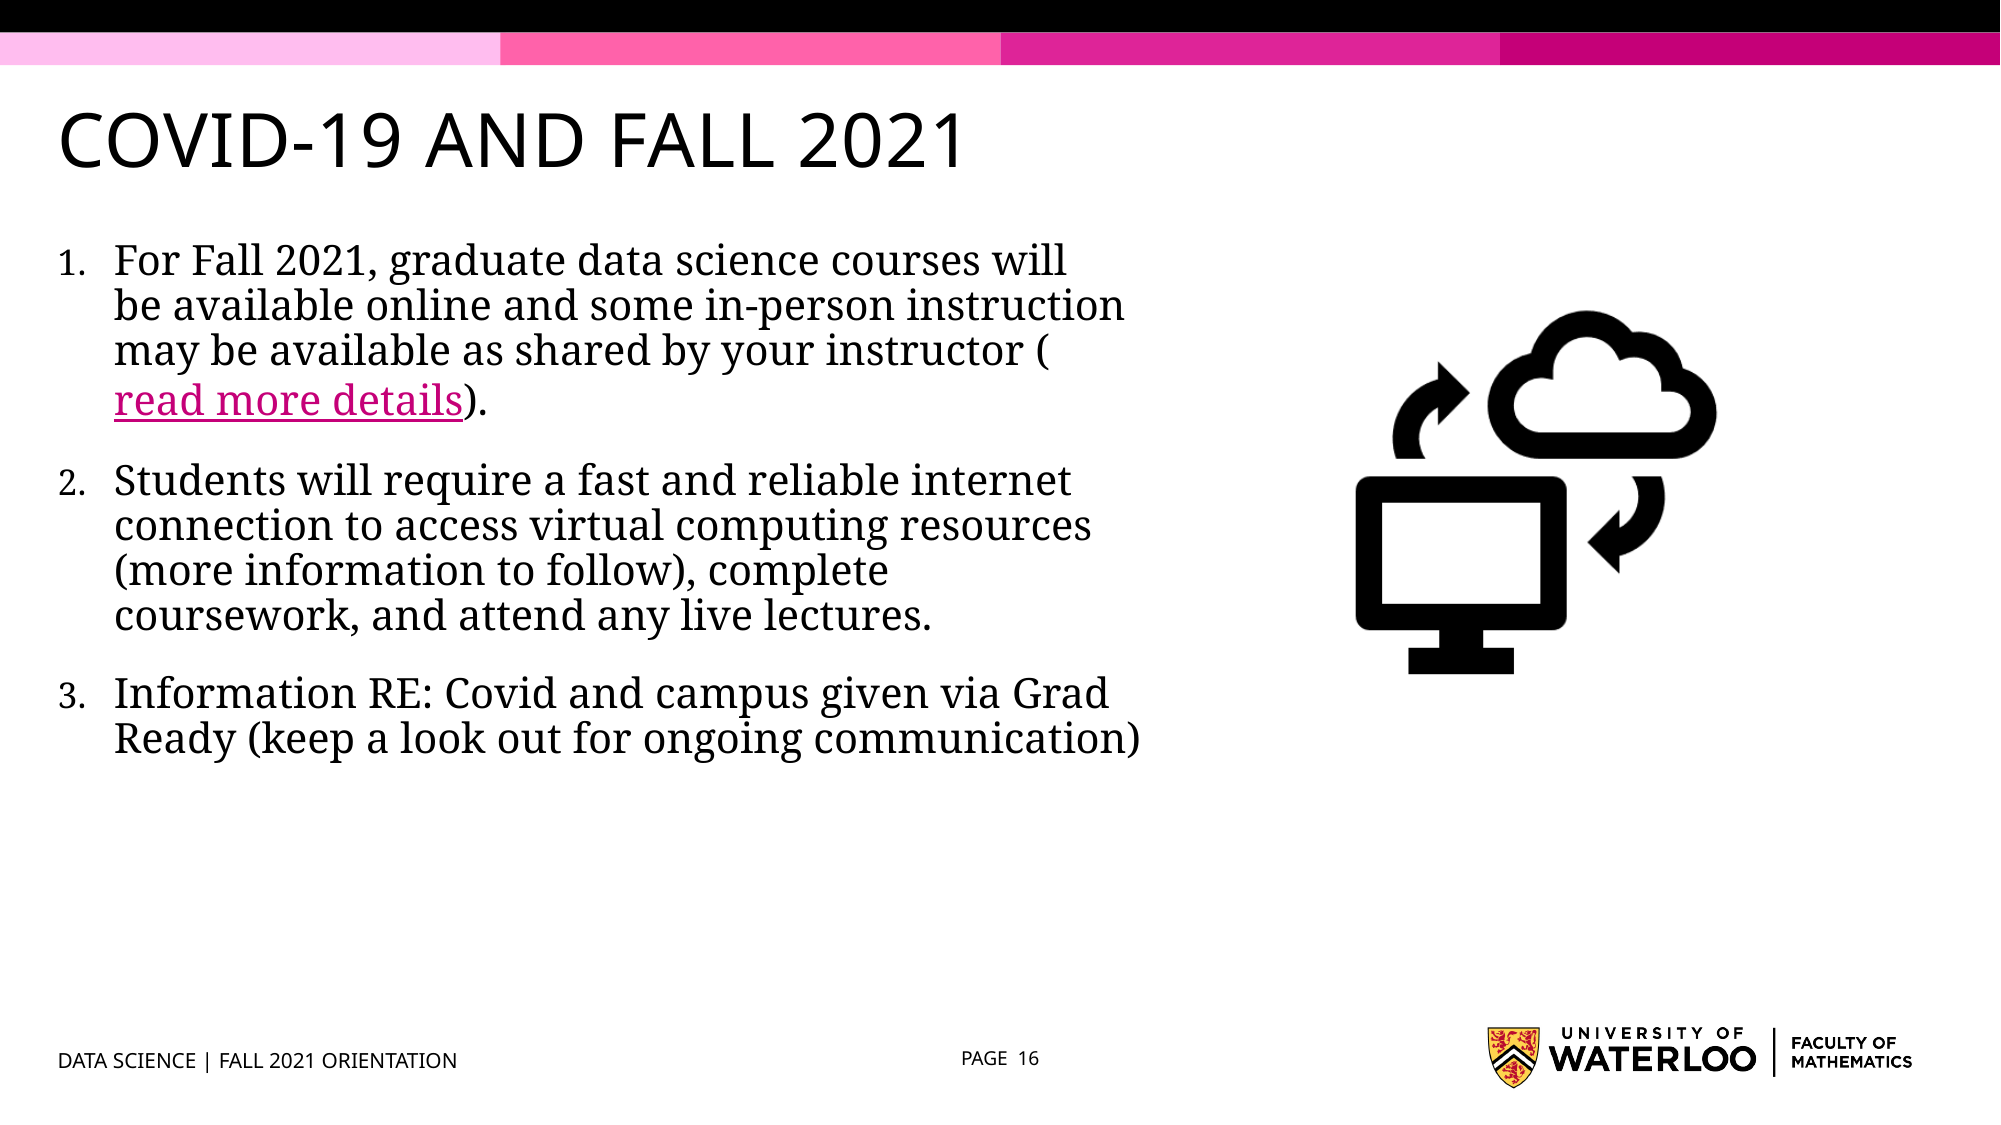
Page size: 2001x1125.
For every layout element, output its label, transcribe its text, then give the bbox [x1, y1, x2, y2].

title COVID-19 AND FALL 2021 [42, 71, 1941, 219]
list For Fall 2021, graduate data science courses will be available online and some in-person instruction may be available as shared by your instructor (read more details). Students will require a fast and reliable internet connection to access virtual computing resources (more information to follow), complete coursework, and attend any live lectures. Information RE: Covid and campus given via Grad Ready (keep a look out for ongoing communication) [42, 231, 1160, 985]
picture [1430, 983, 1969, 1125]
footer DATA SCIENCE | FALL 2021 ORIENTATION [42, 1039, 900, 1081]
slide_number PAGE 16 [916, 1039, 1084, 1081]
picture [1325, 283, 1747, 705]
